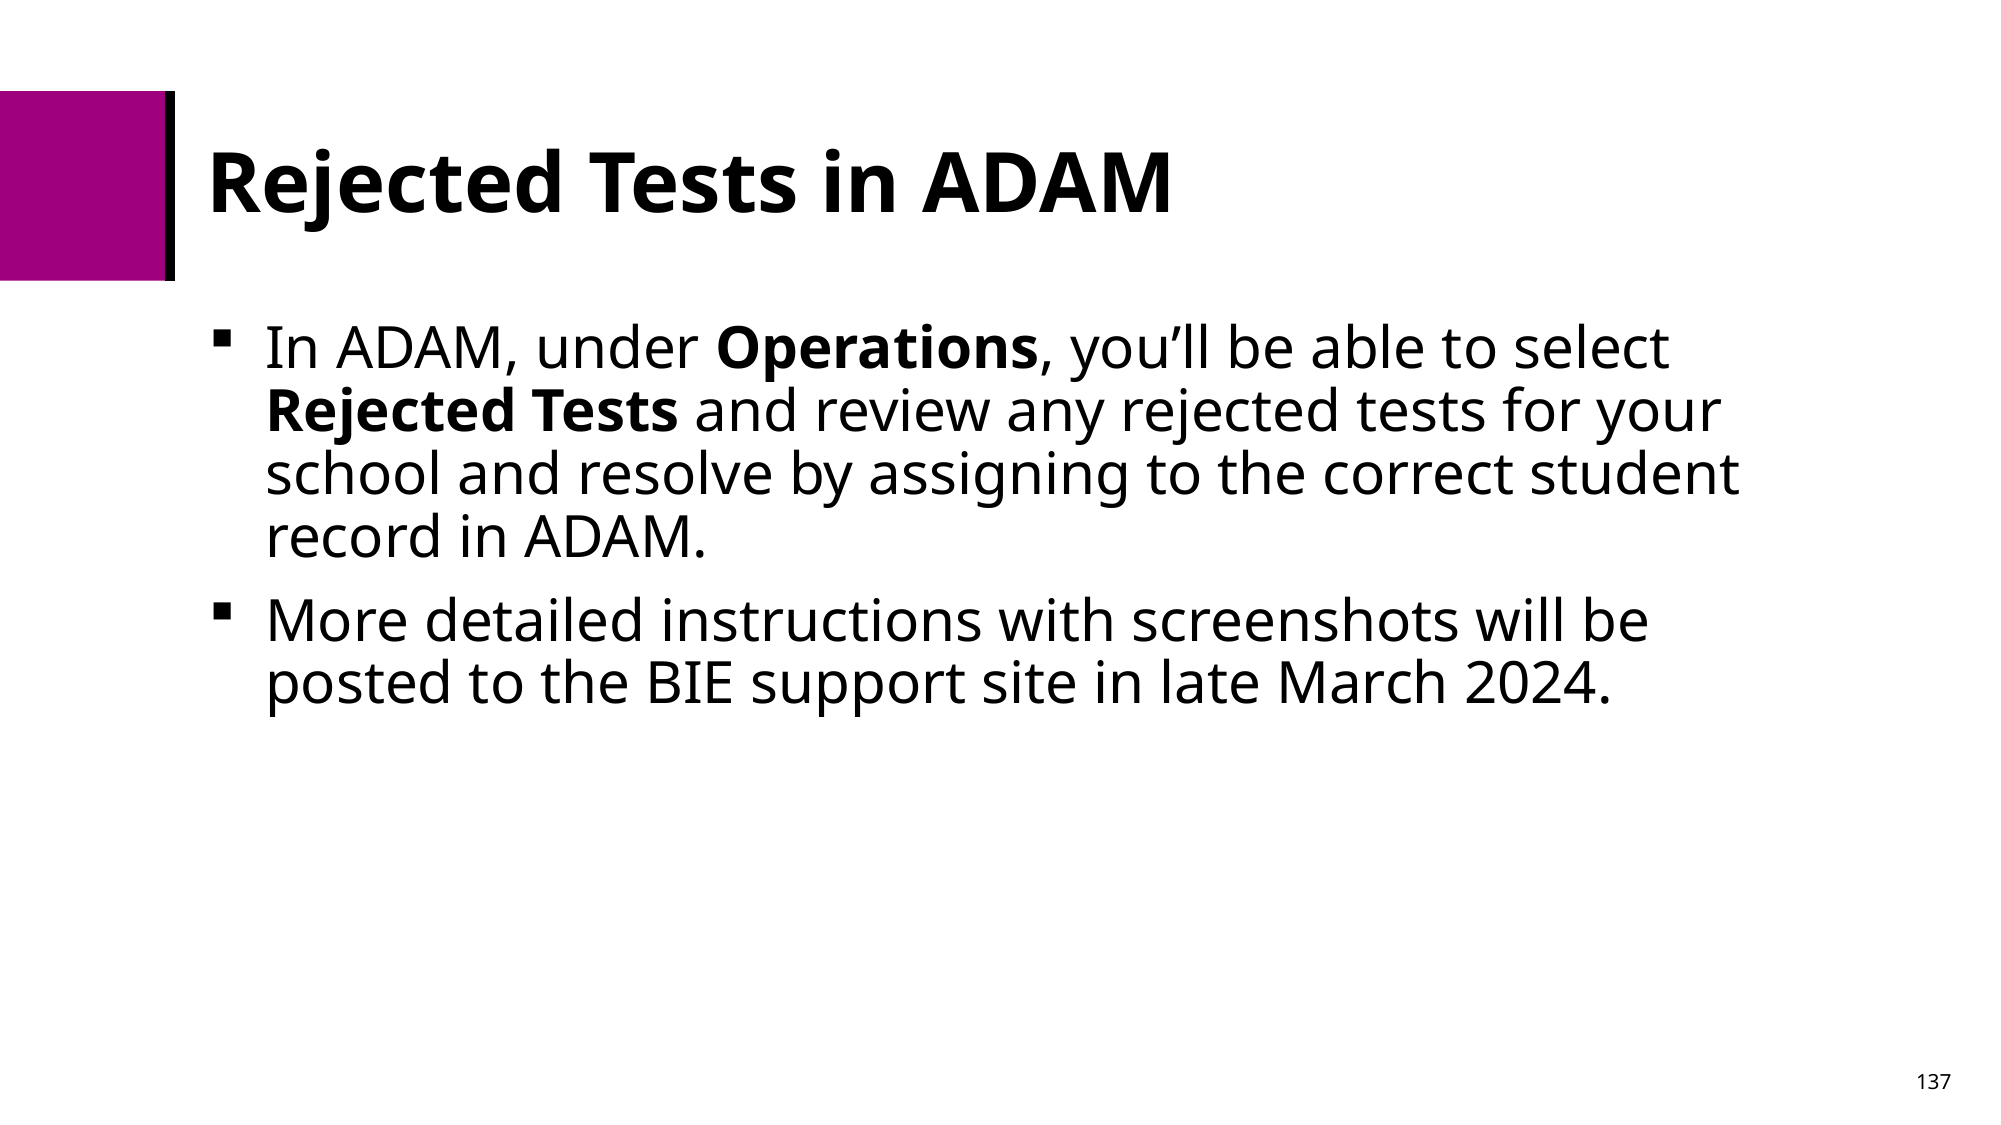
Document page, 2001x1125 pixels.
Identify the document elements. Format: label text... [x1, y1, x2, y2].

slide_number 137 [1510, 1064, 1961, 1125]
list In ADAM, under Operations, you’ll be able to select Rejected Tests and review any rejected tests for your school and resolve by assigning to the correct student record in ADAM. More detailed instructions with screenshots will be posted to the BIE support site in late March 2024. [194, 310, 1831, 1045]
title Rejected Tests in ADAM [194, 93, 1830, 278]
